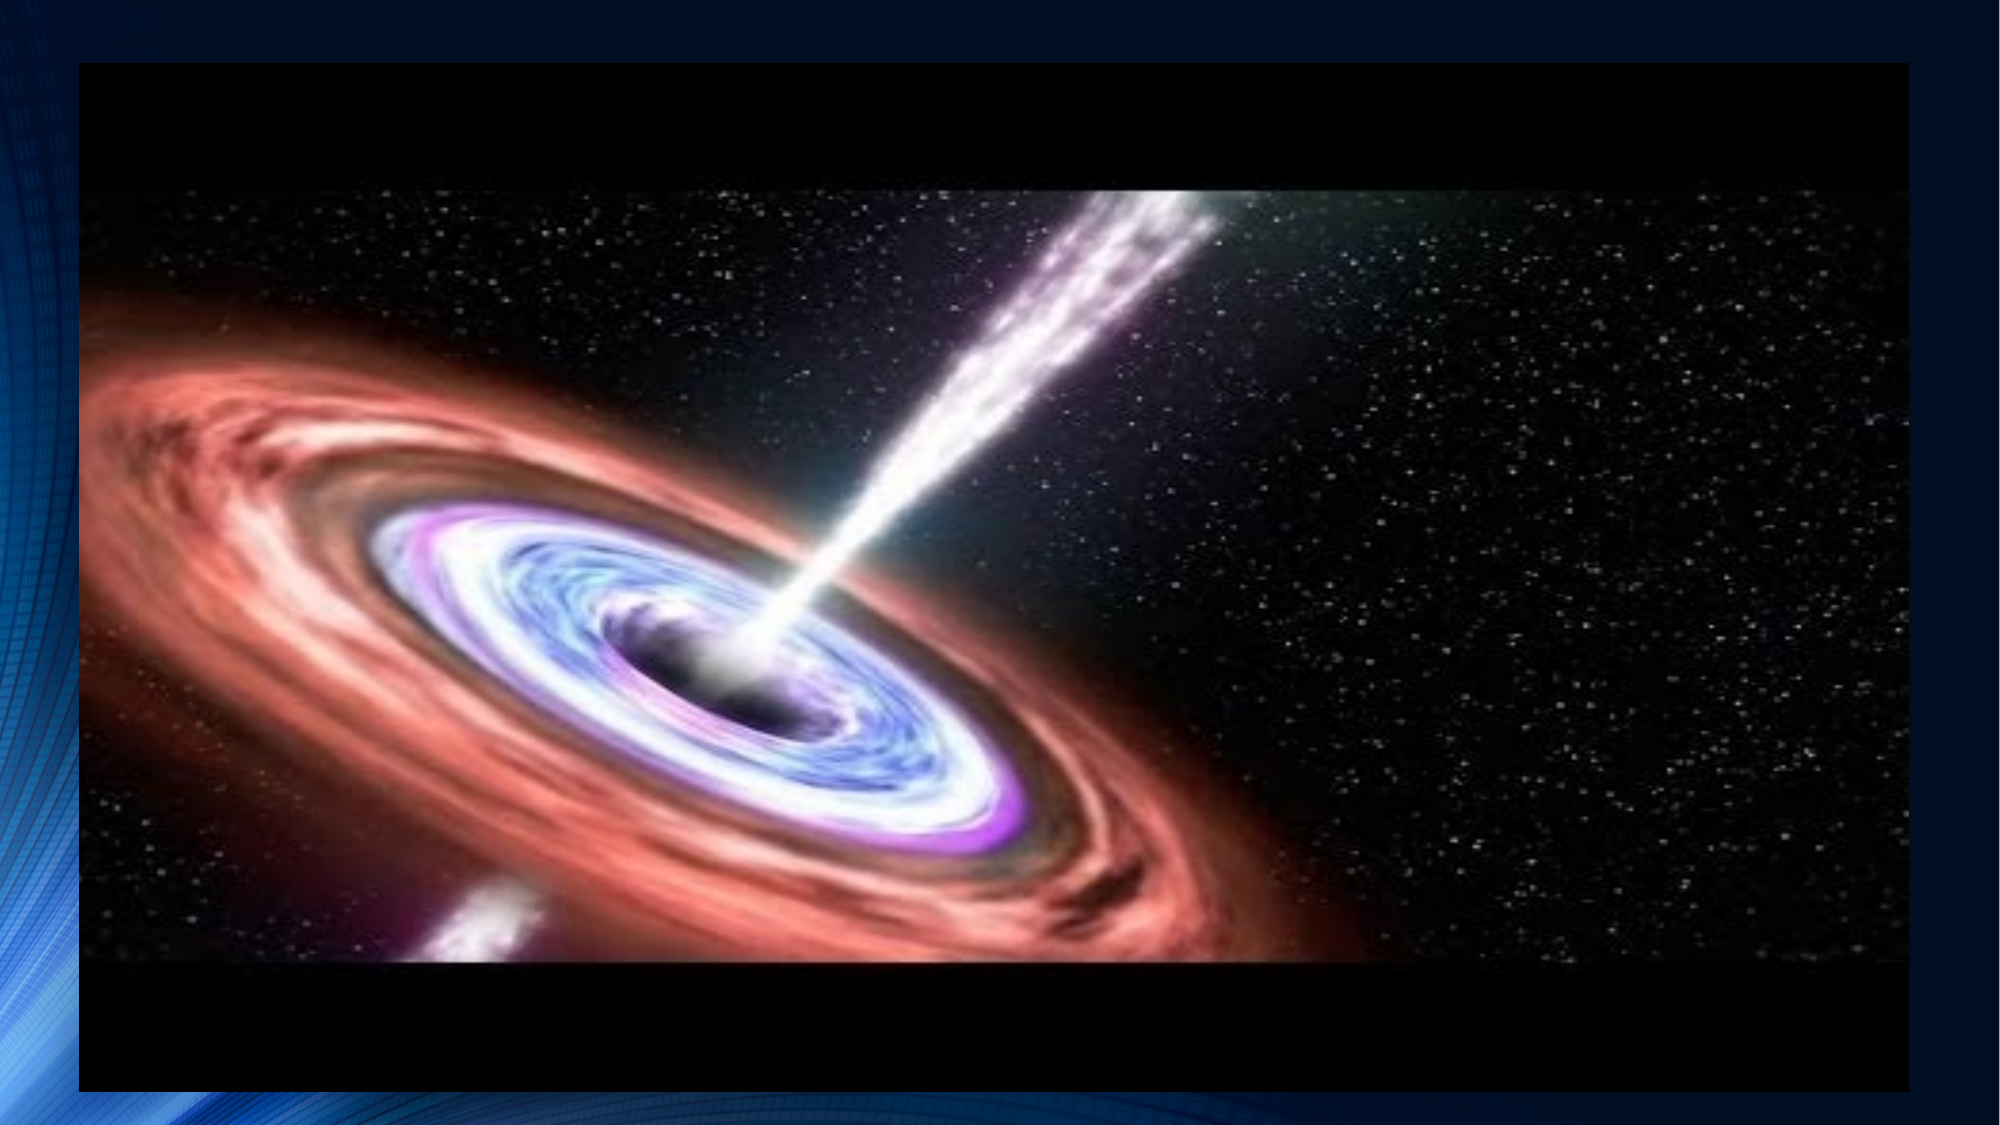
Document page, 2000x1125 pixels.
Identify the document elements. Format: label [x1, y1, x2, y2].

picture [0, 0, 2000, 1125]
list [78, 62, 1910, 1093]
